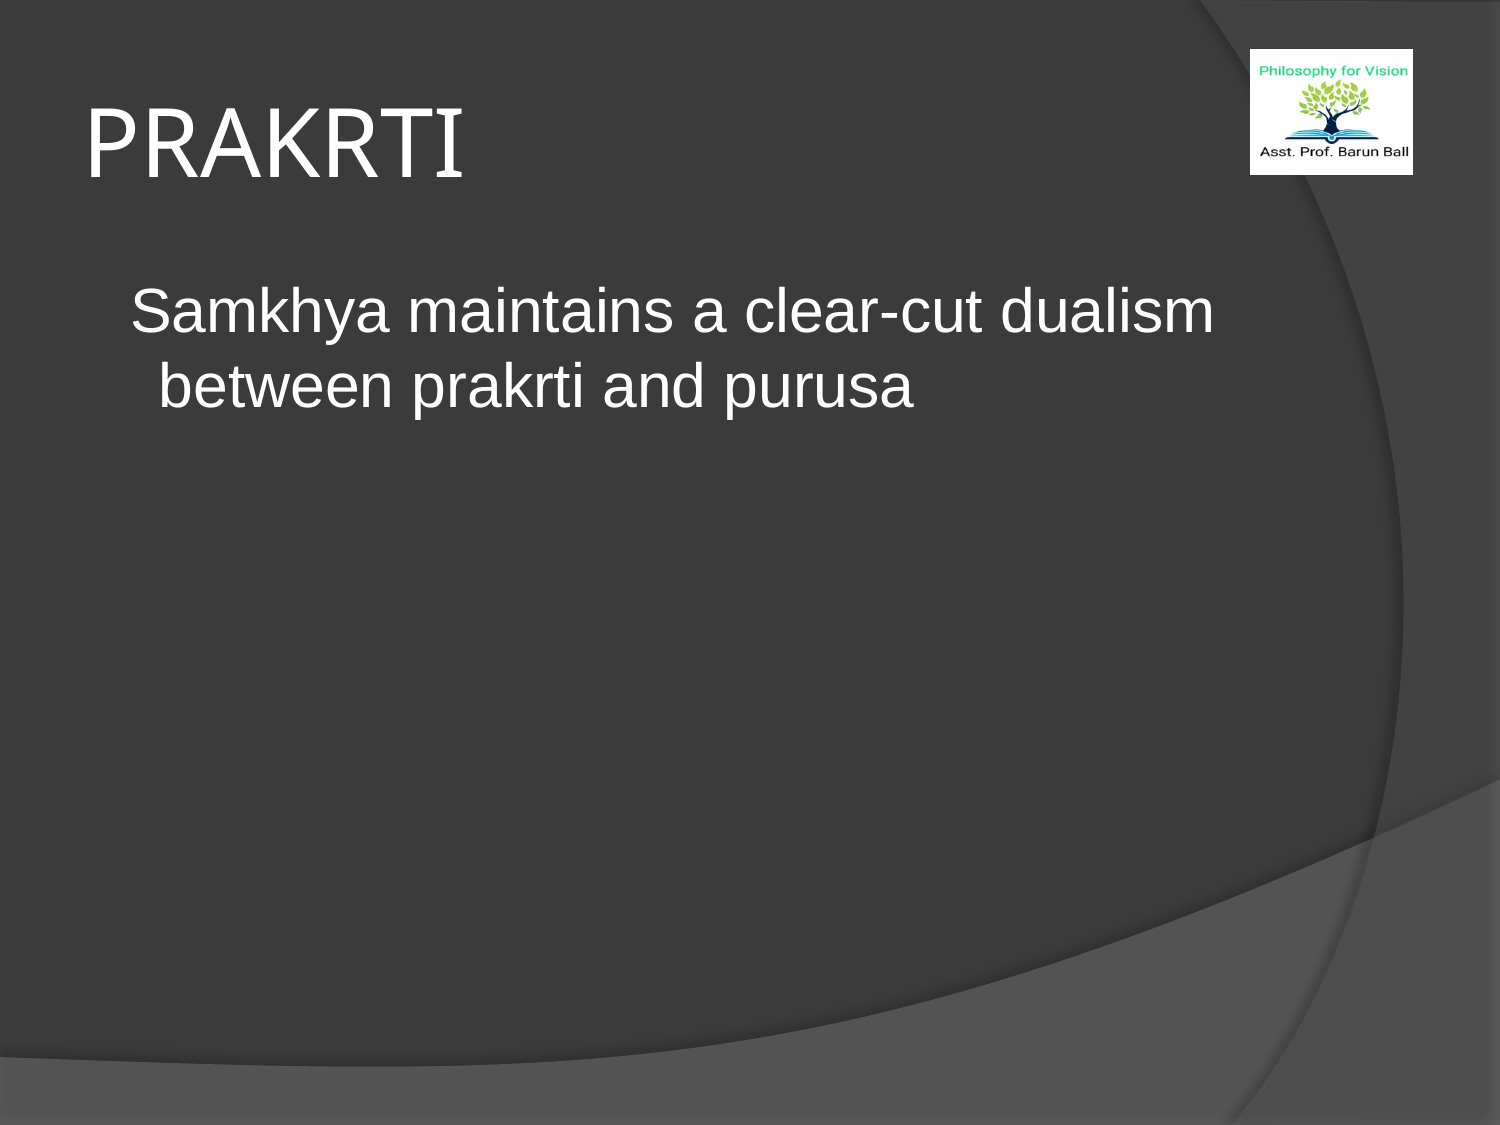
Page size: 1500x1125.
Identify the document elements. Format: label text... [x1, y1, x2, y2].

title PRAKRTI [75, 45, 1300, 233]
list Samkhya maintains a clear-cut dualism between prakrti and purusa [75, 262, 1300, 1005]
picture [1249, 49, 1413, 176]
